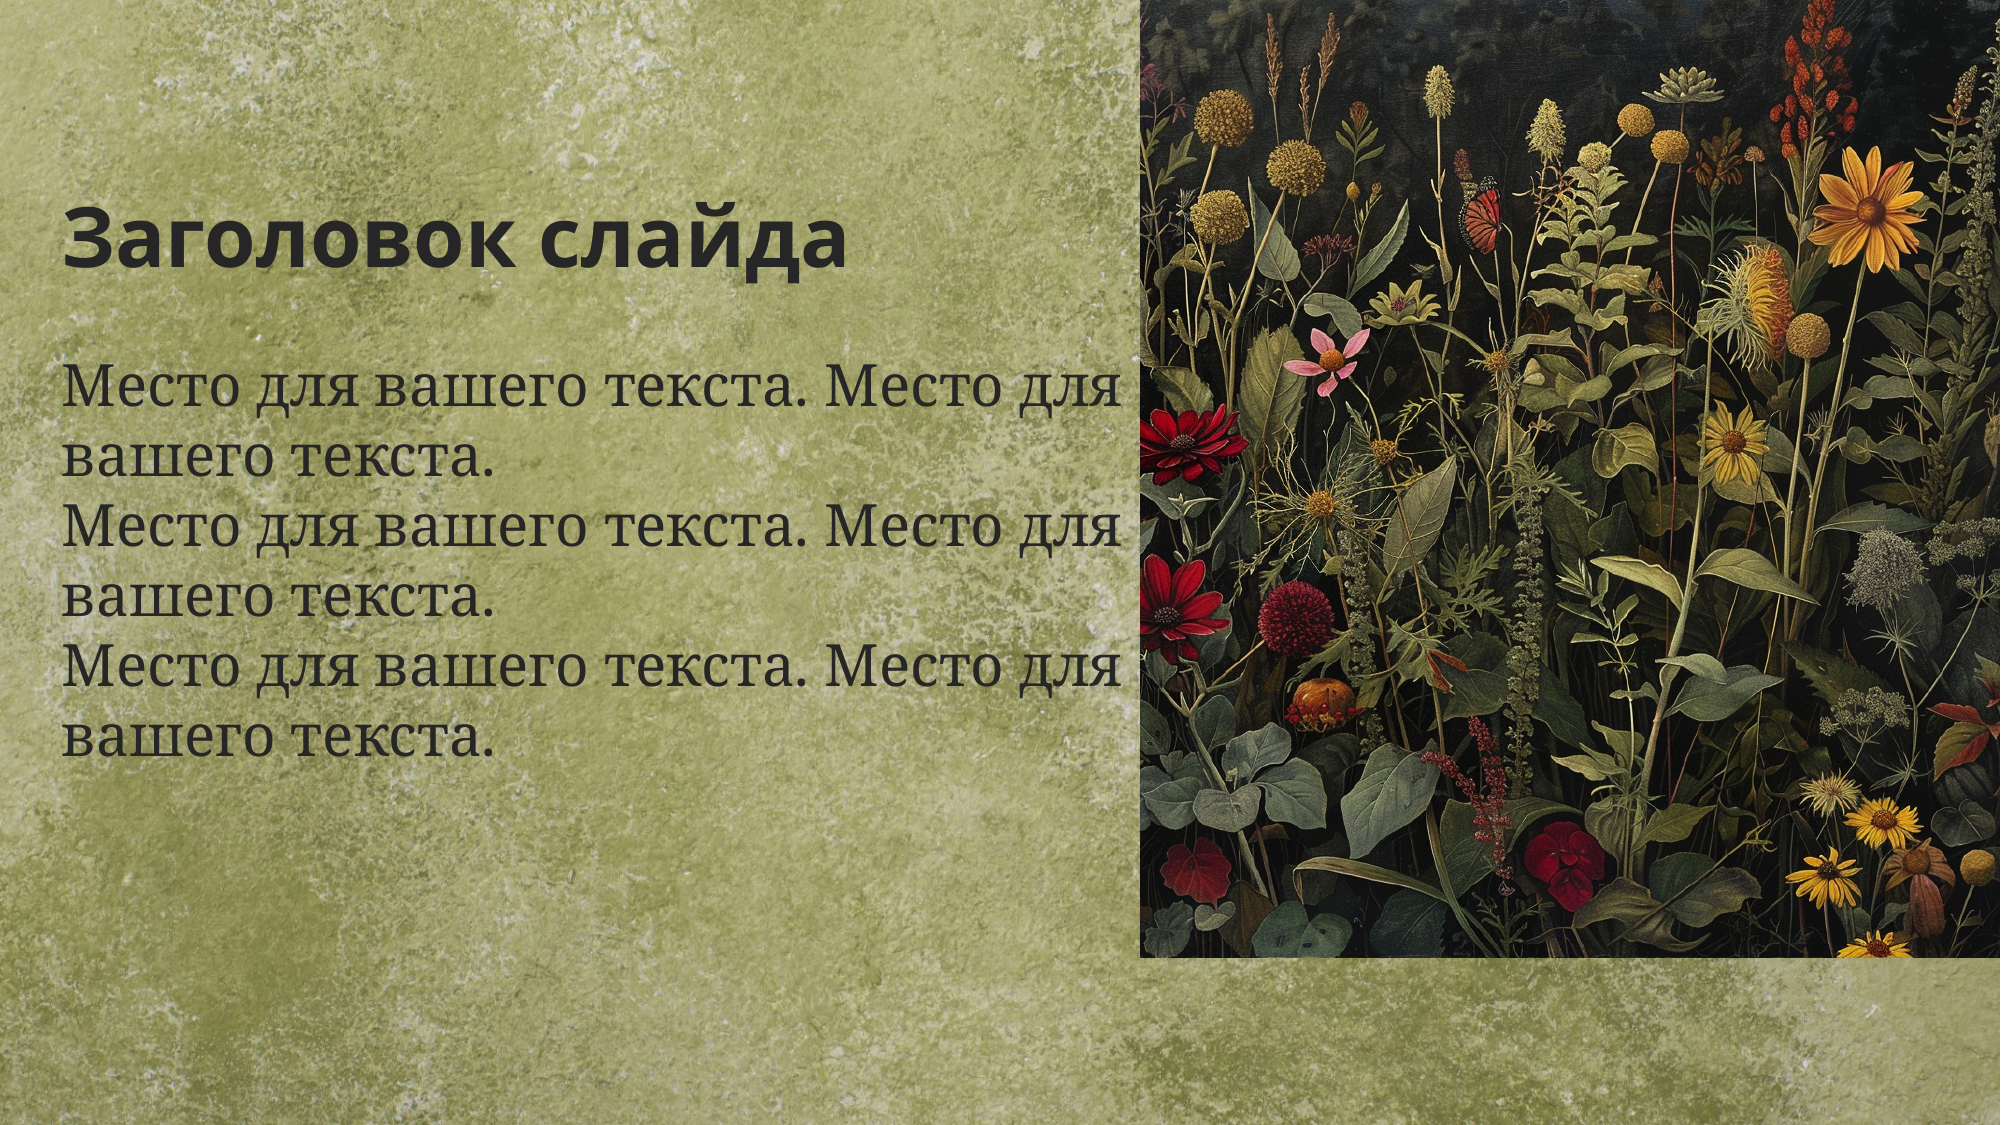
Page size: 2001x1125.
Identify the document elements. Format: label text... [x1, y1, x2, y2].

text_box Заголовок слайда [47, 188, 983, 341]
picture [1139, 0, 2000, 958]
text_box Место для вашего текста. Место для вашего текста. Место для вашего текста. Место для вашего текста. Место для вашего текста. Место для вашего текста. [47, 341, 1139, 846]
